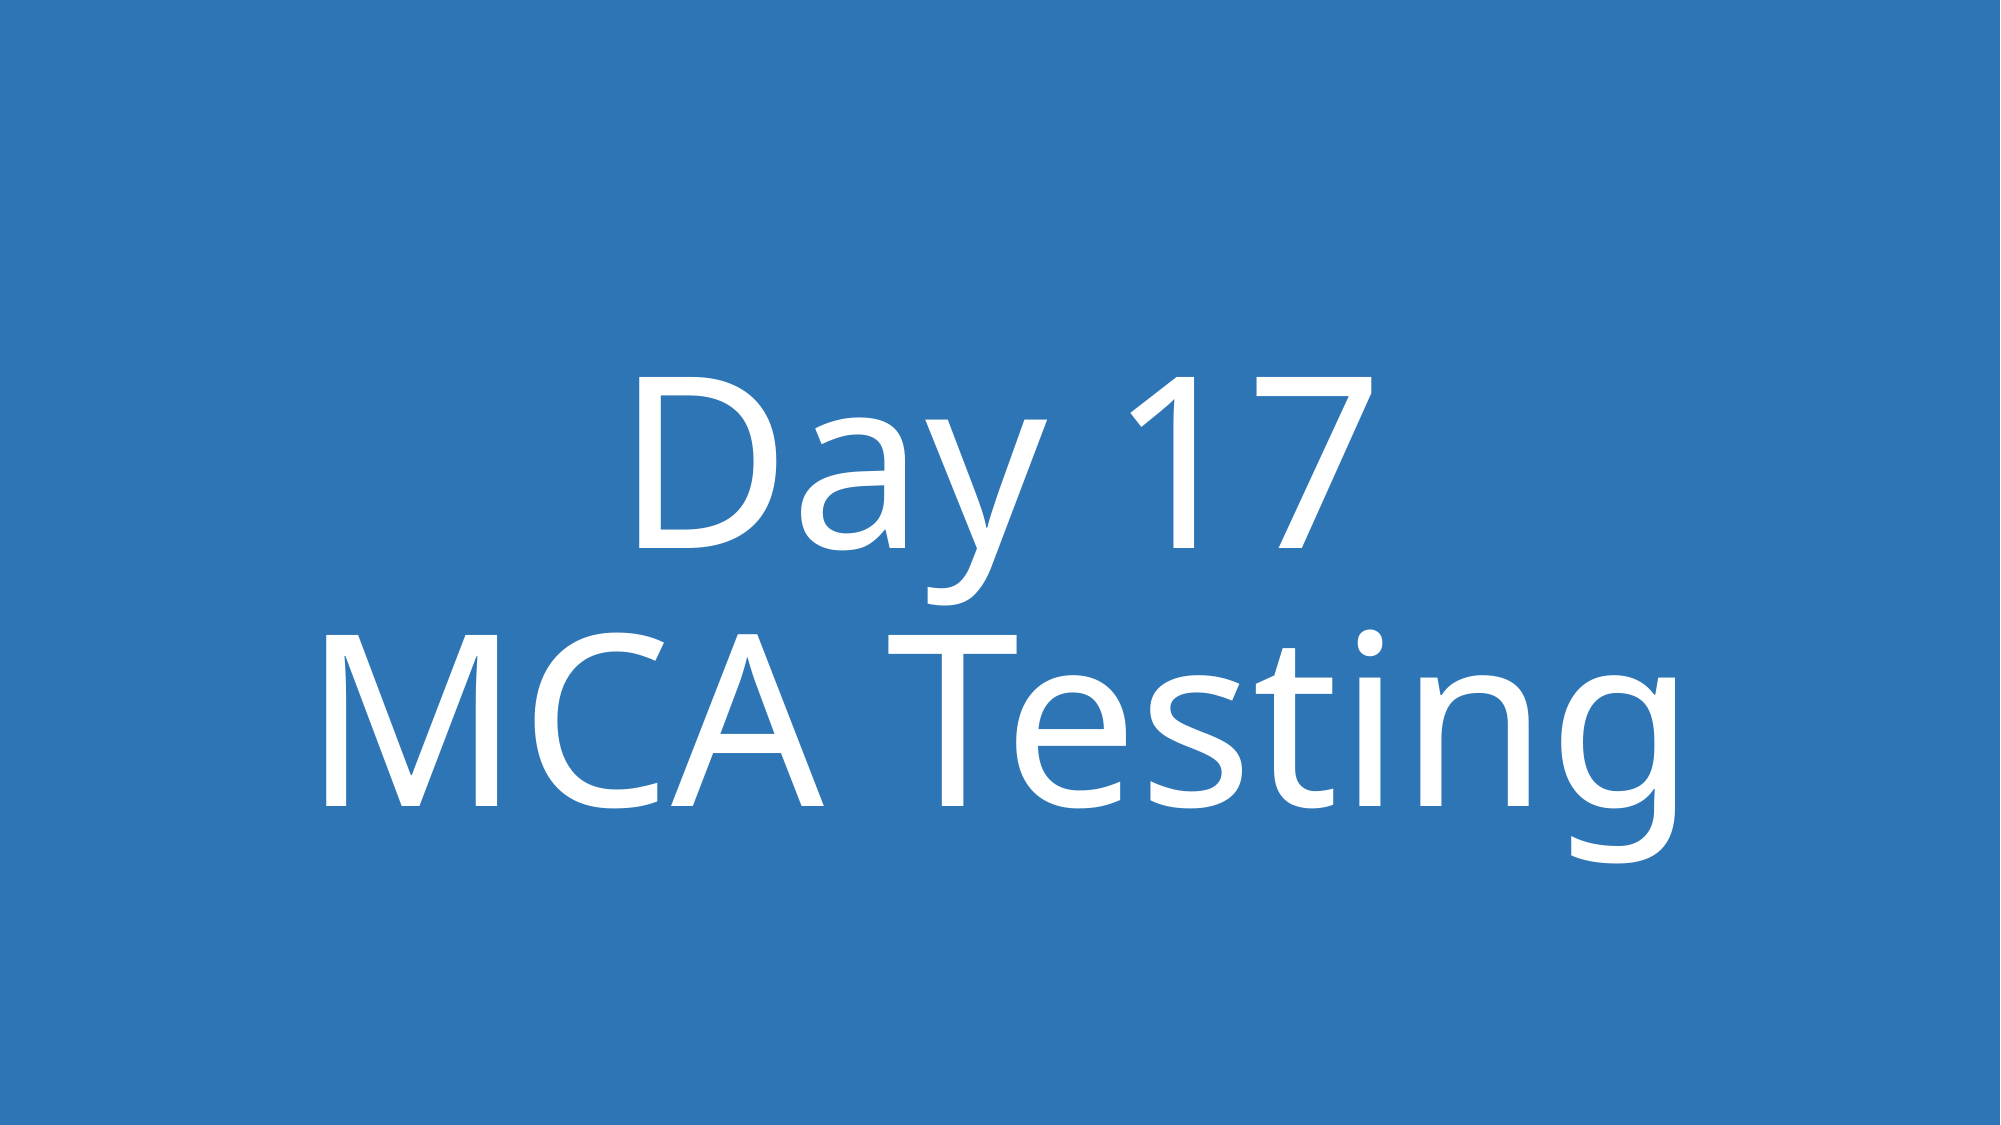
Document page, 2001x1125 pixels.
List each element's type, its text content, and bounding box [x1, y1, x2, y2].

title Day 17 MCA Testing [249, 258, 1750, 867]
